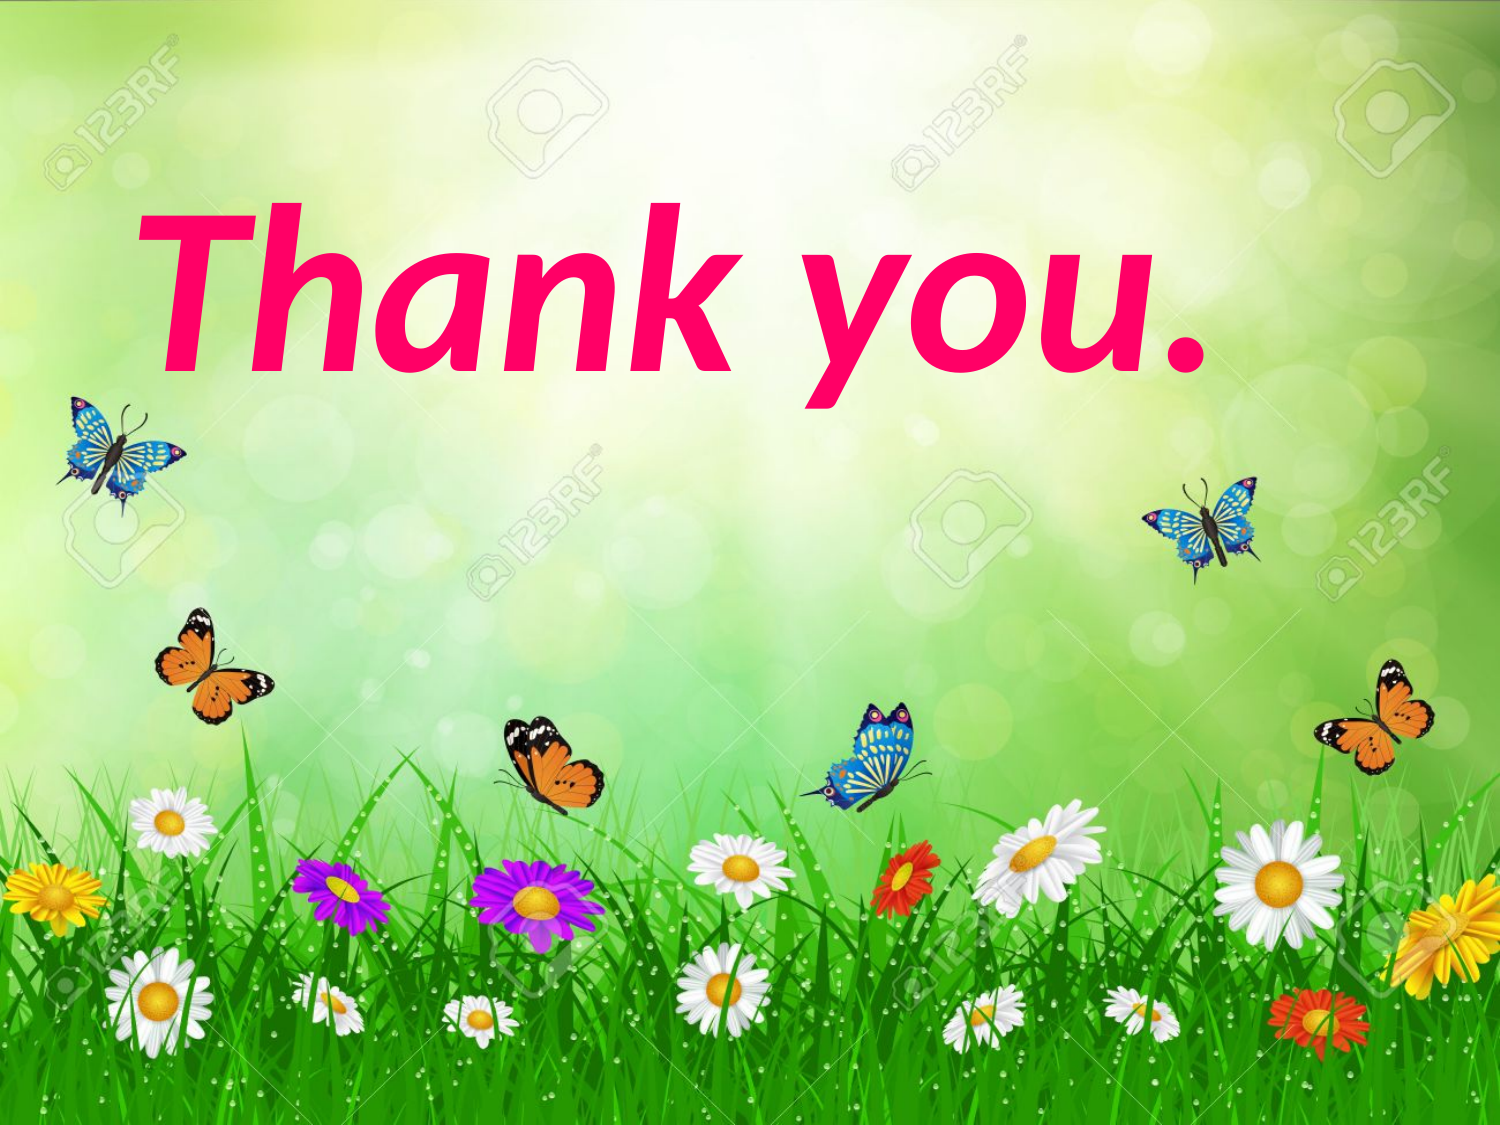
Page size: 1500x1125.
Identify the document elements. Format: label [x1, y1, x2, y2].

list [0, 0, 1500, 1125]
